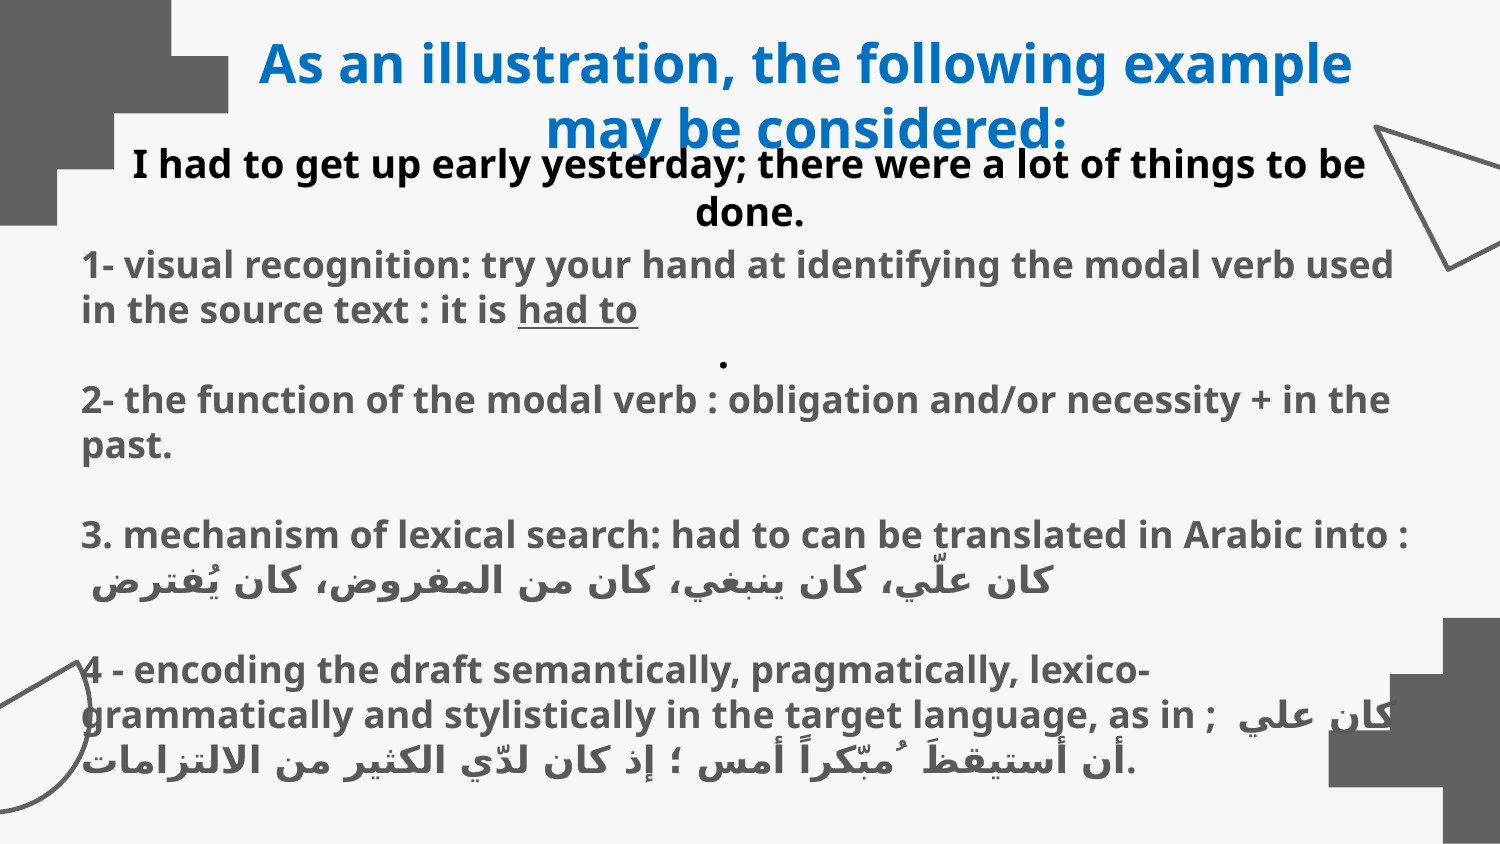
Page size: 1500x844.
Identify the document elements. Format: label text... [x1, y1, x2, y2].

text_box I had to get up early yesterday; there were a lot of things to be done. [65, 62, 1434, 249]
text_box 1- visual recognition: try your hand at identifying the modal verb used in the source text : it is had to 2- the function of the modal verb : obligation and/or necessity + in the past. 3. mechanism of lexical search: had to can be translated in Arabic into : كان علّي، كان ينبغي، كان من المفروض، كان يُفترض 4 - encoding the draft semantically, pragmatically, lexico-grammatically and stylistically in the target language, as in ; كان علي أن أستيقظَ ُمبّكراً أمس ؛ إذ كان لدّي الكثير من الالتزامات. [65, 249, 1434, 844]
title As an illustration, the following example may be considered: [238, 32, 1376, 62]
text_box . [39, 204, 1408, 392]
